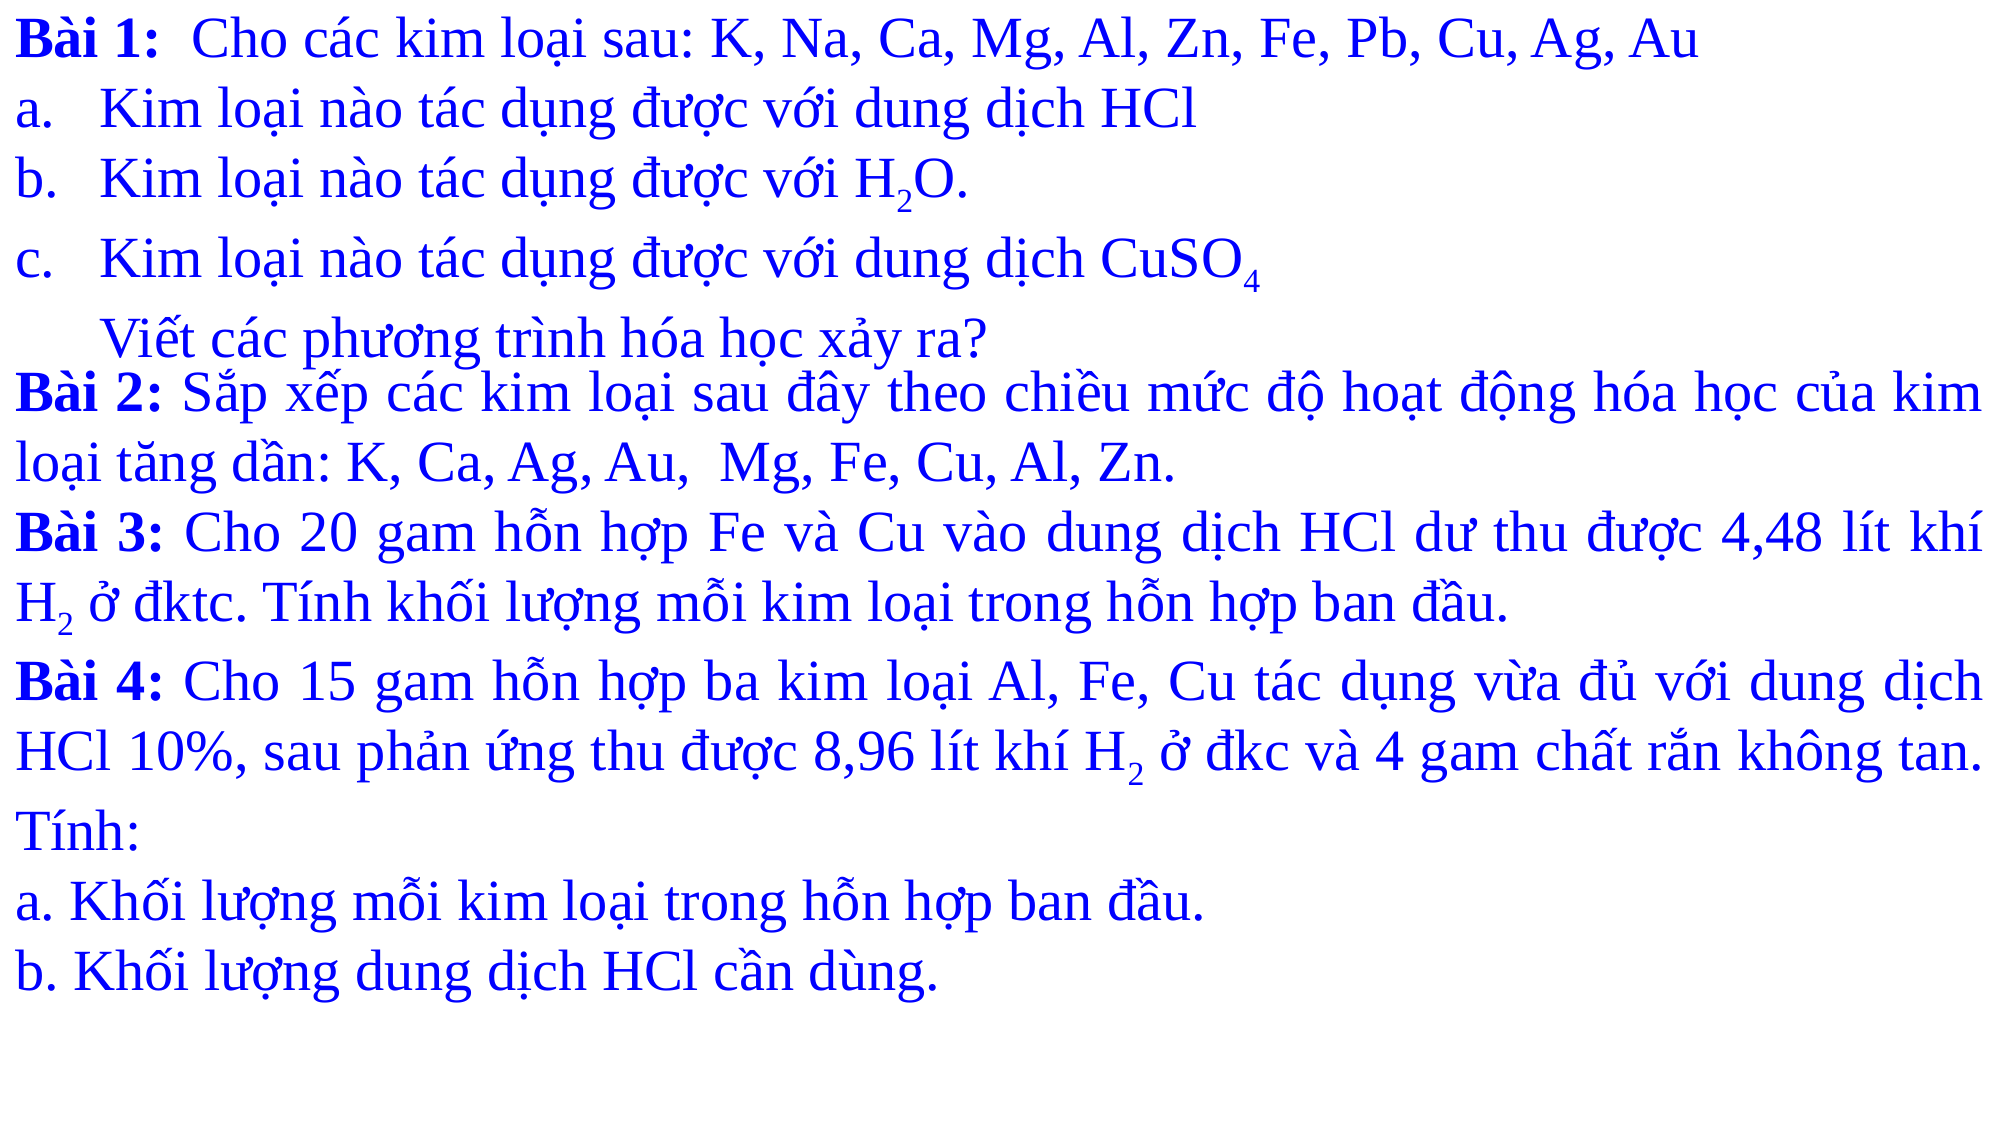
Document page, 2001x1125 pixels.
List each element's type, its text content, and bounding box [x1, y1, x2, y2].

text_box Bài 1: Cho các kim loại sau: K, Na, Ca, Mg, Al, Zn, Fe, Pb, Cu, Ag, Au Kim loại nào tác dụng được với dung dịch HCl Kim loại nào tác dụng được với H2O. Kim loại nào tác dụng được với dung dịch CuSO4 Viết các phương trình hóa học xảy ra? [0, 0, 2000, 345]
text_box Bài 2: Sắp xếp các kim loại sau đây theo chiều mức độ hoạt động hóa học của kim loại tăng dần: K, Ca, Ag, Au, Mg, Fe, Cu, Al, Zn. Bài 3: Cho 20 gam hỗn hợp Fe và Cu vào dung dịch HCl dư thu được 4,48 lít khí H2 ở đktc. Tính khối lượng mỗi kim loại trong hỗn hợp ban đầu. Bài 4: Cho 15 gam hỗn hợp ba kim loại Al, Fe, Cu tác dụng vừa đủ với dung dịch HCl 10%, sau phản ứng thu được 8,96 lít khí H2 ở đkc và 4 gam chất rắn không tan. Tính: a. Khối lượng mỗi kim loại trong hỗn hợp ban đầu. b. Khối lượng dung dịch HCl cần dùng. [0, 345, 2000, 1080]
